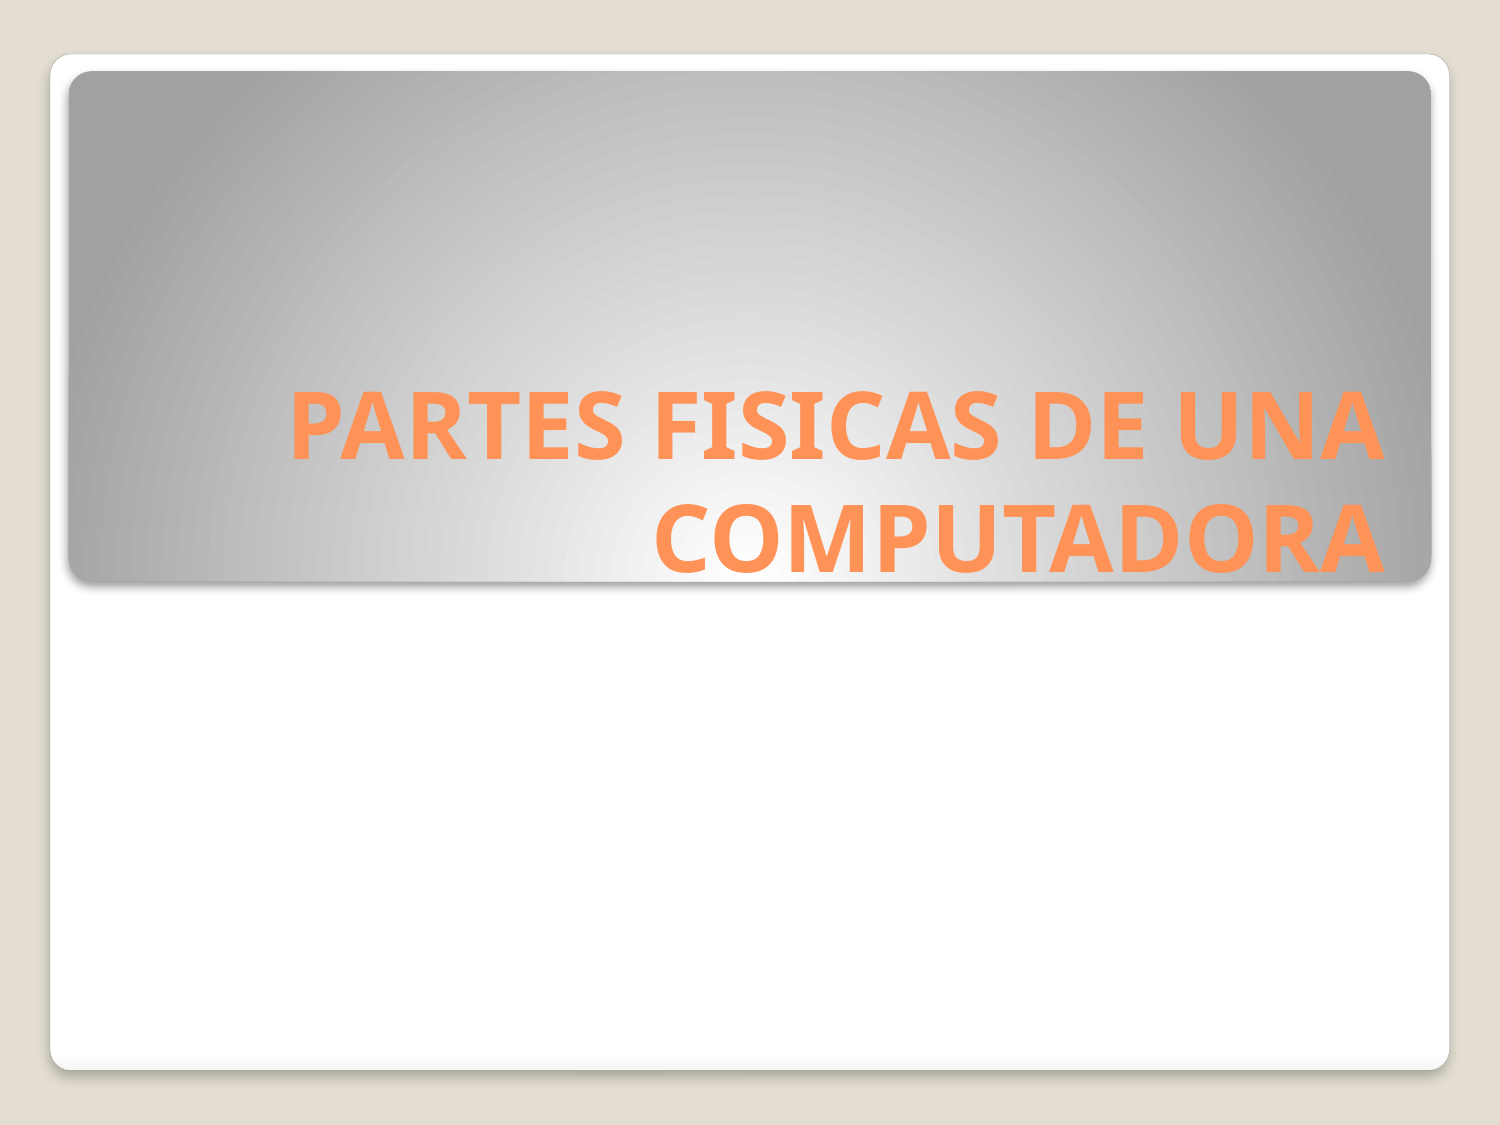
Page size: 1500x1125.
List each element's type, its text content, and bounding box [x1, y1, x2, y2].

title PARTES FISICAS DE UNA COMPUTADORA [118, 298, 1394, 599]
